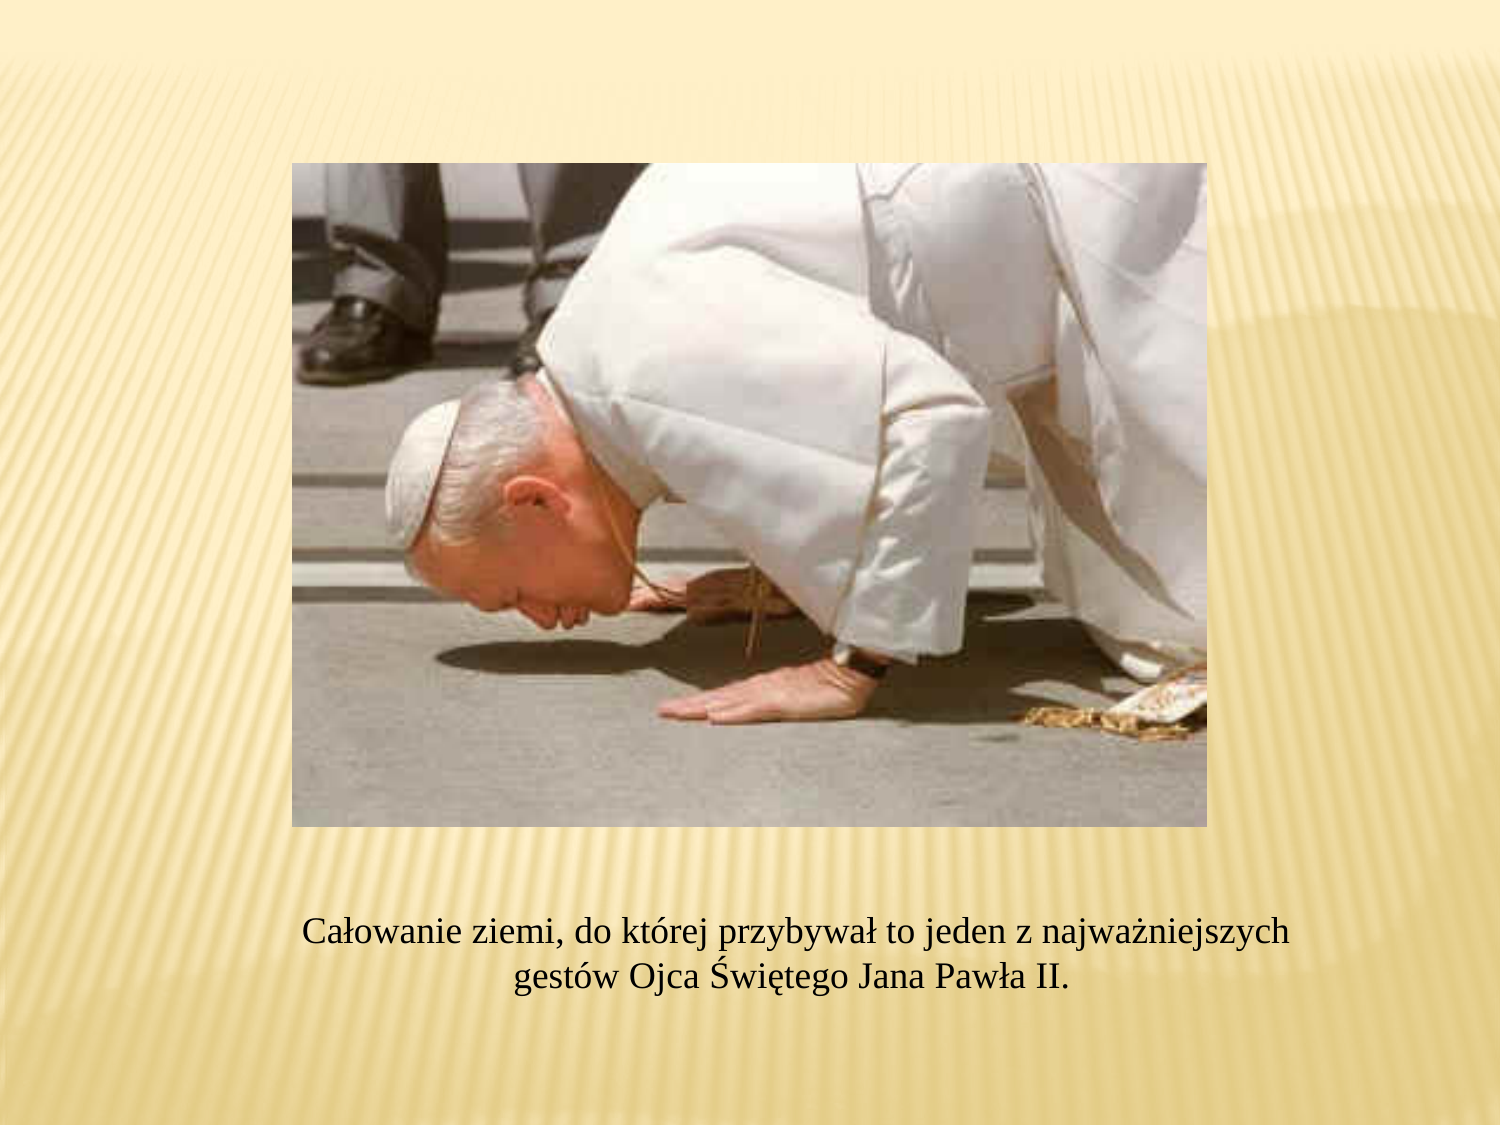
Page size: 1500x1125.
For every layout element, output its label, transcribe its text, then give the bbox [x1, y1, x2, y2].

picture [292, 163, 1208, 827]
text_box Całowanie ziemi, do której przybywał to jeden z najważniejszych gestów Ojca Świętego Jana Pawła II. [234, 808, 1360, 1004]
